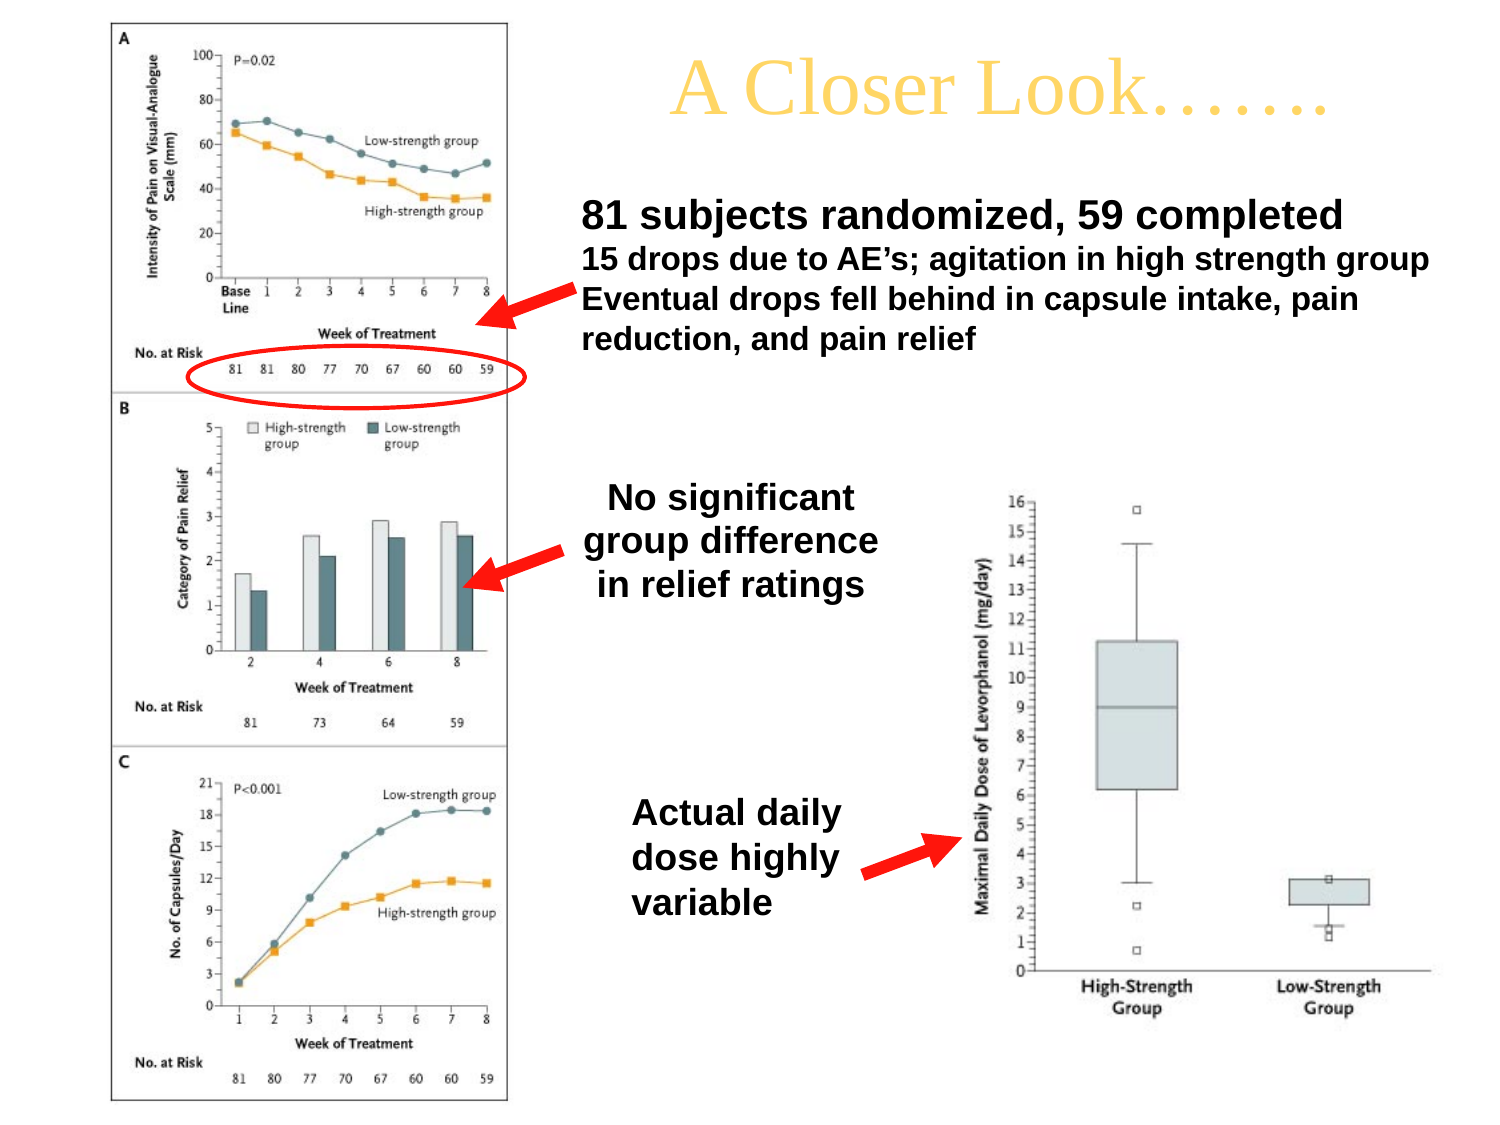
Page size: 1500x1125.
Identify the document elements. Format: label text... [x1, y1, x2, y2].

picture [87, 0, 532, 1125]
text_box 81 subjects randomized, 59 completed 15 drops due to AE’s; agitation in high strength group Eventual drops fell behind in capsule intake, pain reduction, and pain relief [575, 187, 1500, 363]
text_box A Closer Look……. [612, 37, 1388, 136]
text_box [187, 340, 525, 414]
text_box No significant group difference in relief ratings [574, 477, 888, 605]
text_box Actual daily dose highly variable [624, 787, 865, 977]
picture [941, 462, 1463, 1050]
